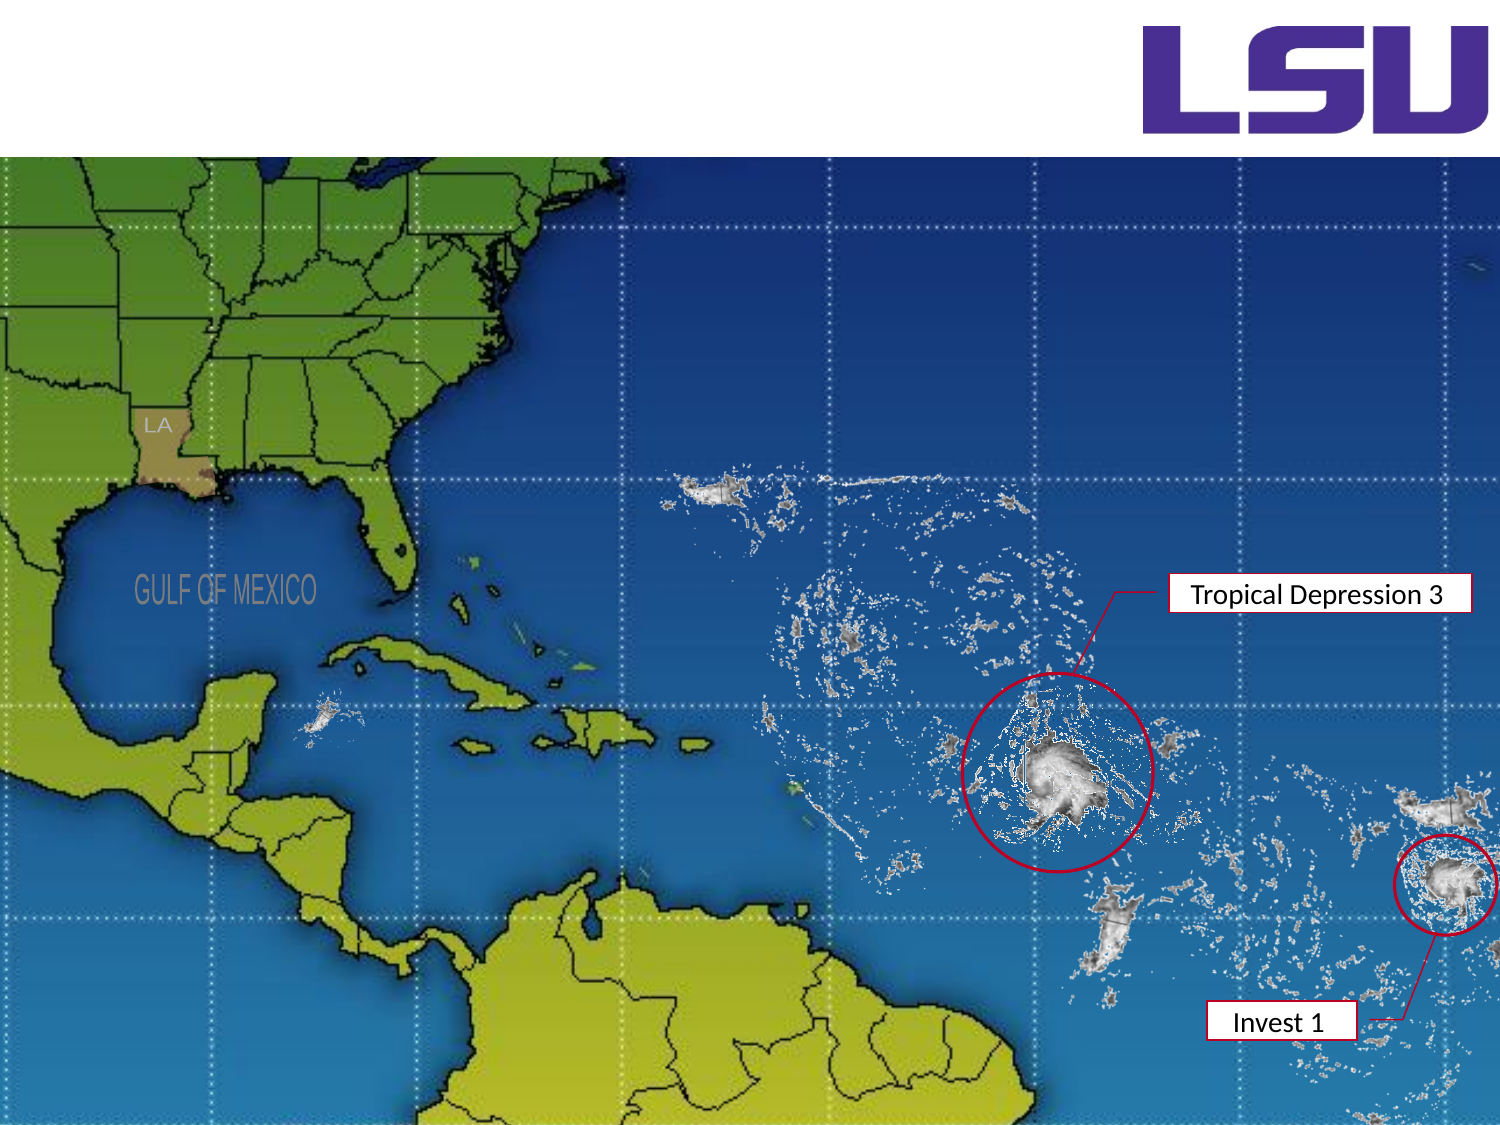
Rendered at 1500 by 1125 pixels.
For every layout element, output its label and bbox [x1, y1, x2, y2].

text_box [1067, 683, 1204, 740]
text_box [1010, 683, 1069, 853]
picture [1142, 25, 1498, 139]
text_box [1014, 784, 1064, 853]
picture [0, 157, 1500, 1125]
